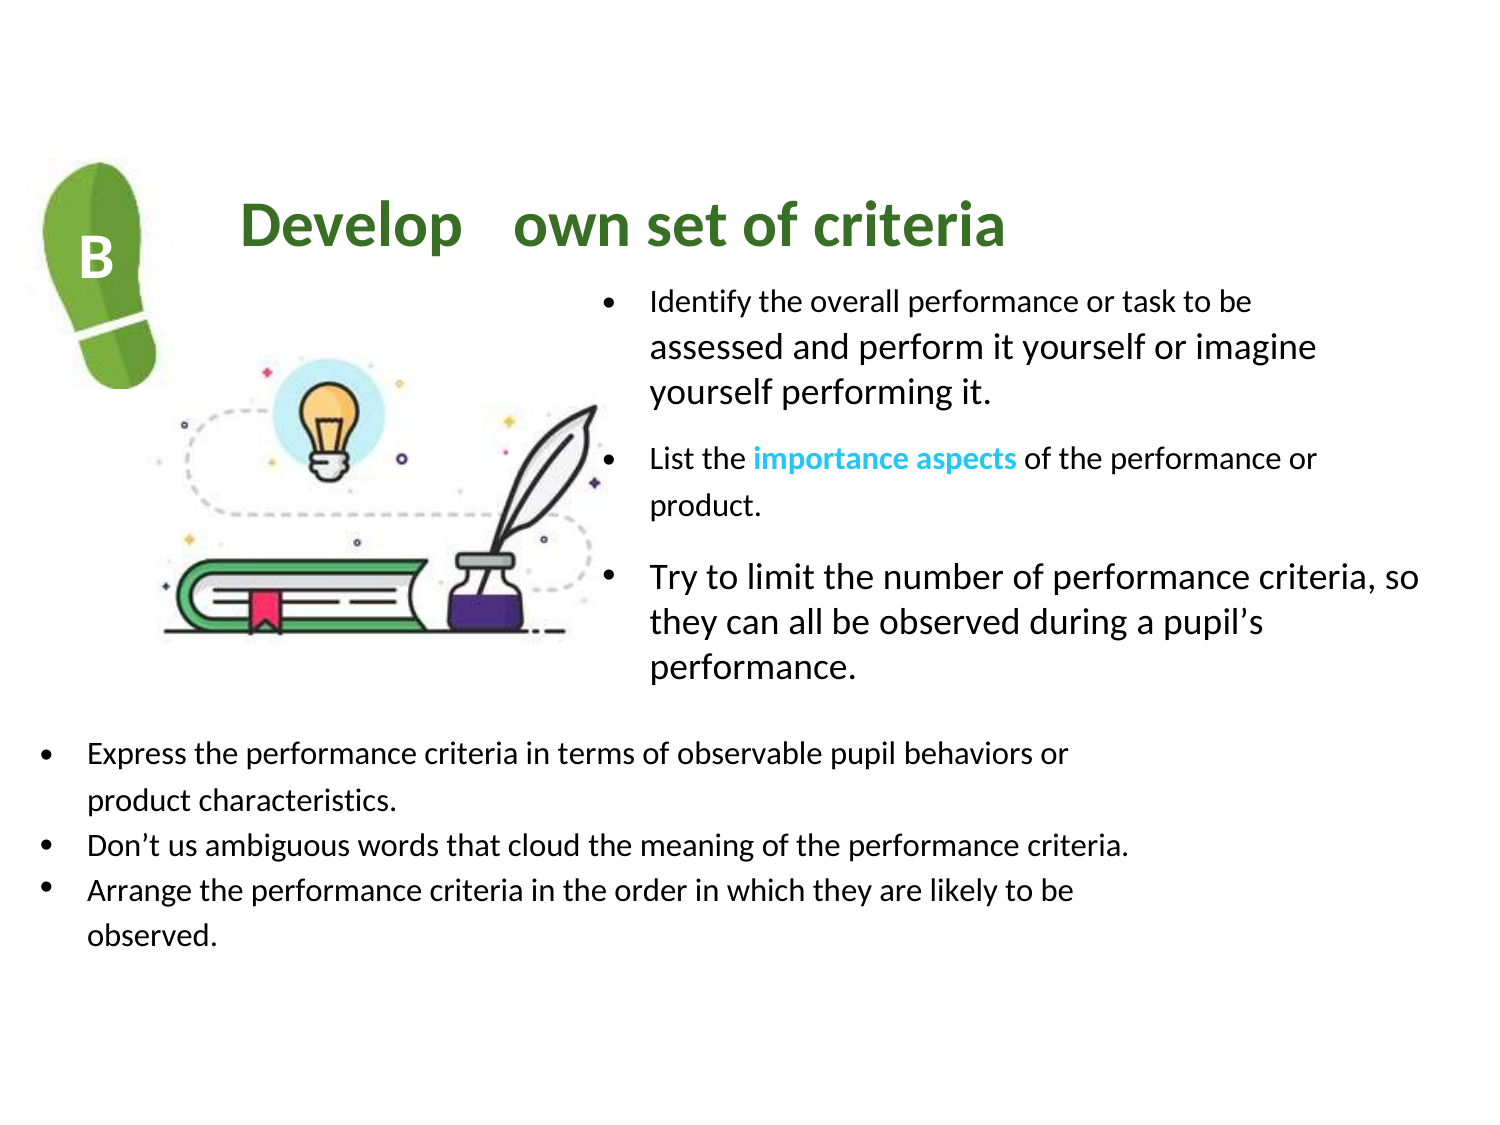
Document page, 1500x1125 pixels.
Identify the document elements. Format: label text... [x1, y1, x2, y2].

text_box • [600, 440, 626, 482]
text_box [24, 158, 175, 389]
text_box Express the performance criteria in terms of observable pupil behaviors or product characteristics. Don’t us ambiguous words that cloud the meaning of the performance criteria. Arrange the performance criteria in the order in which they are likely to be observed. [84, 737, 1298, 959]
text_box List the importance aspects of the performance or product. Try to limit the number of performance criteria, so they can all be observed during a pupil’s performance. [647, 442, 1429, 689]
text_box B [76, 225, 137, 306]
text_box • [37, 735, 63, 777]
text_box • [600, 282, 626, 325]
text_box own set of criteria assessed and perform it yourself or imagine yourself performing it. [511, 194, 1323, 417]
text_box [58, 280, 684, 750]
text_box Identify the overall performance or task to be [647, 284, 1352, 327]
text_box • • [37, 825, 63, 912]
text_box • [600, 555, 626, 597]
text_box Develop [237, 194, 511, 274]
